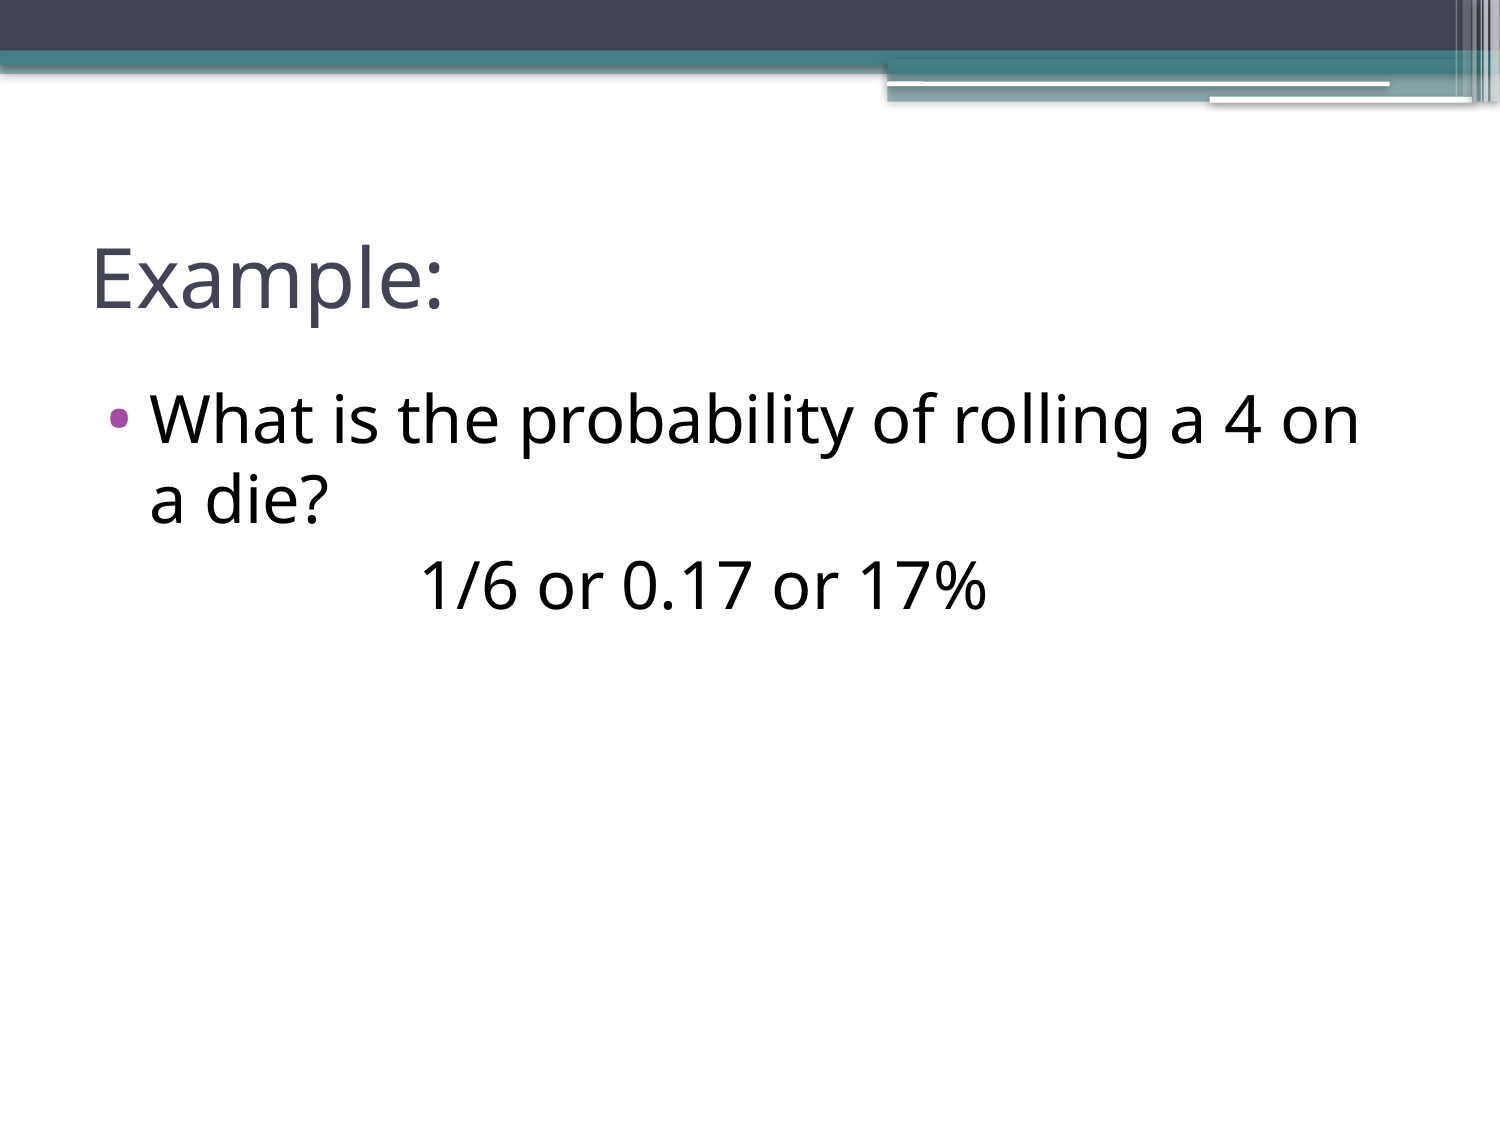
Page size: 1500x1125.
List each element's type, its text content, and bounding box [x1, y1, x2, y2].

title Example: [75, 187, 1425, 363]
list What is the probability of rolling a 4 on a die? 1/6 or 0.17 or 17% [75, 368, 1425, 1079]
